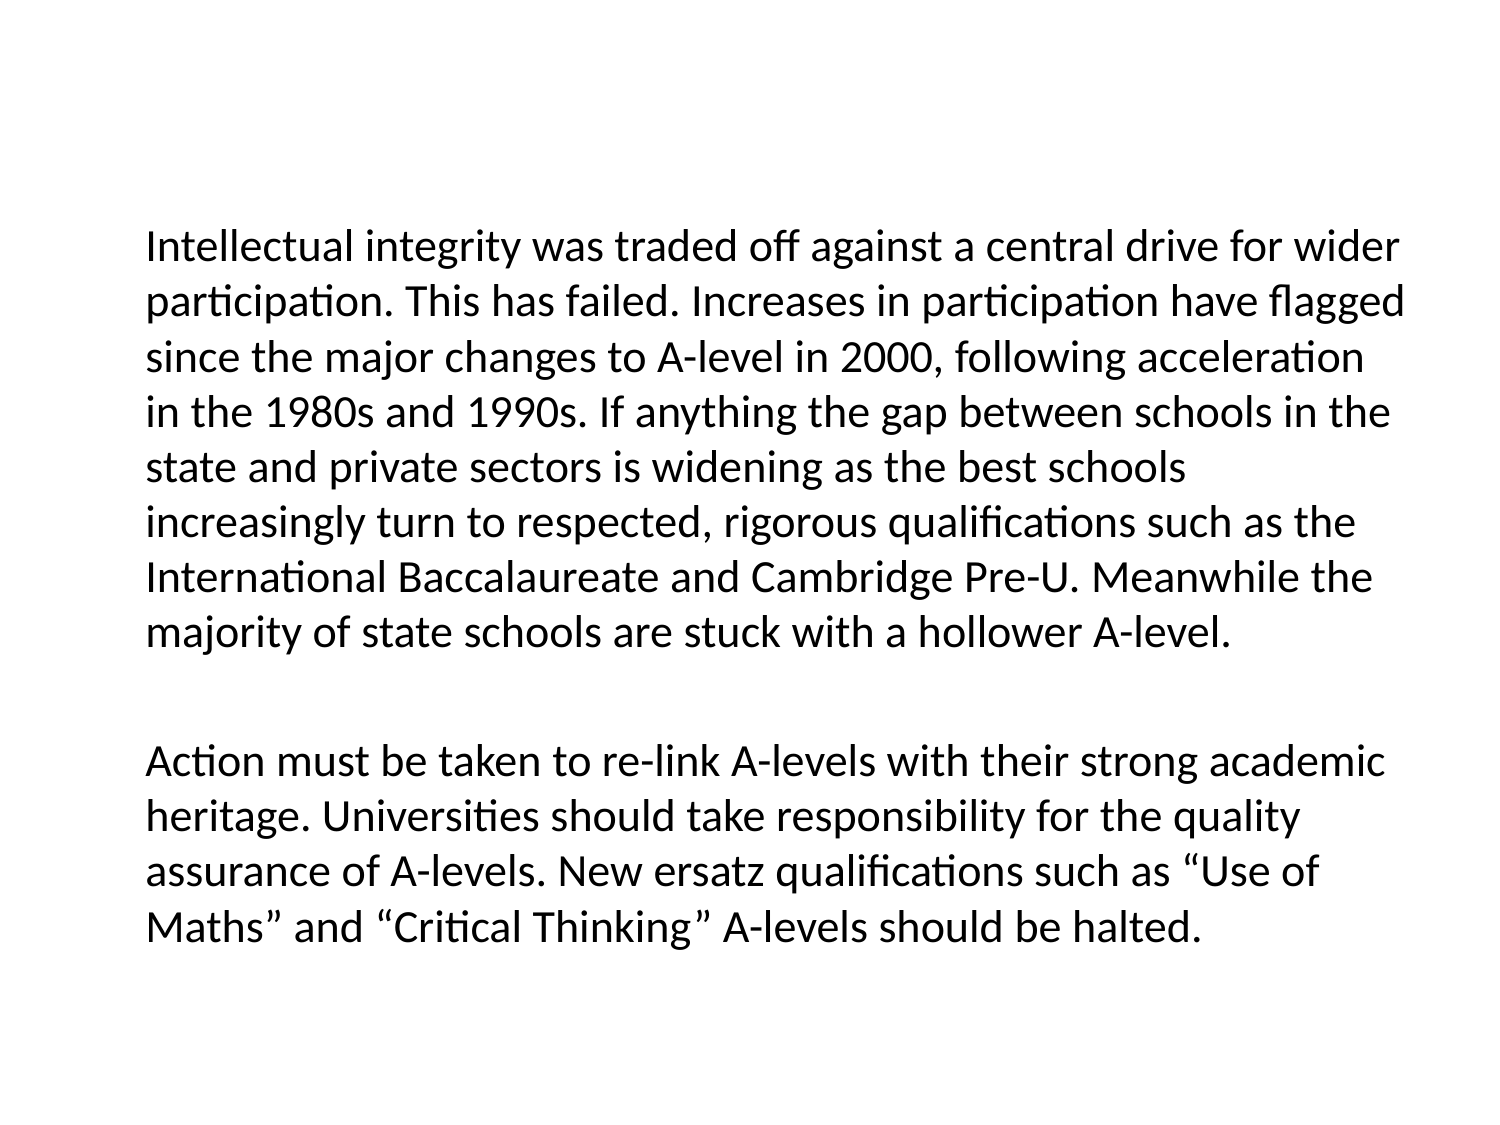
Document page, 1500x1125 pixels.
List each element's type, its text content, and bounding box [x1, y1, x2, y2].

list Intellectual integrity was traded off against a central drive for wider participation. This has failed. Increases in participation have flagged since the major changes to A-level in 2000, following acceleration in the 1980s and 1990s. If anything the gap between schools in the state and private sectors is widening as the best schools increasingly turn to respected, rigorous qualifications such as the International Baccalaureate and Cambridge Pre-U. Meanwhile the majority of state schools are stuck with a hollower A-level. Action must be taken to re-link A-levels with their strong academic heritage. Universities should take responsibility for the quality assurance of A-levels. New ersatz qualifications such as “Use of Maths” and “Critical Thinking” A-levels should be halted. [75, 208, 1425, 1005]
